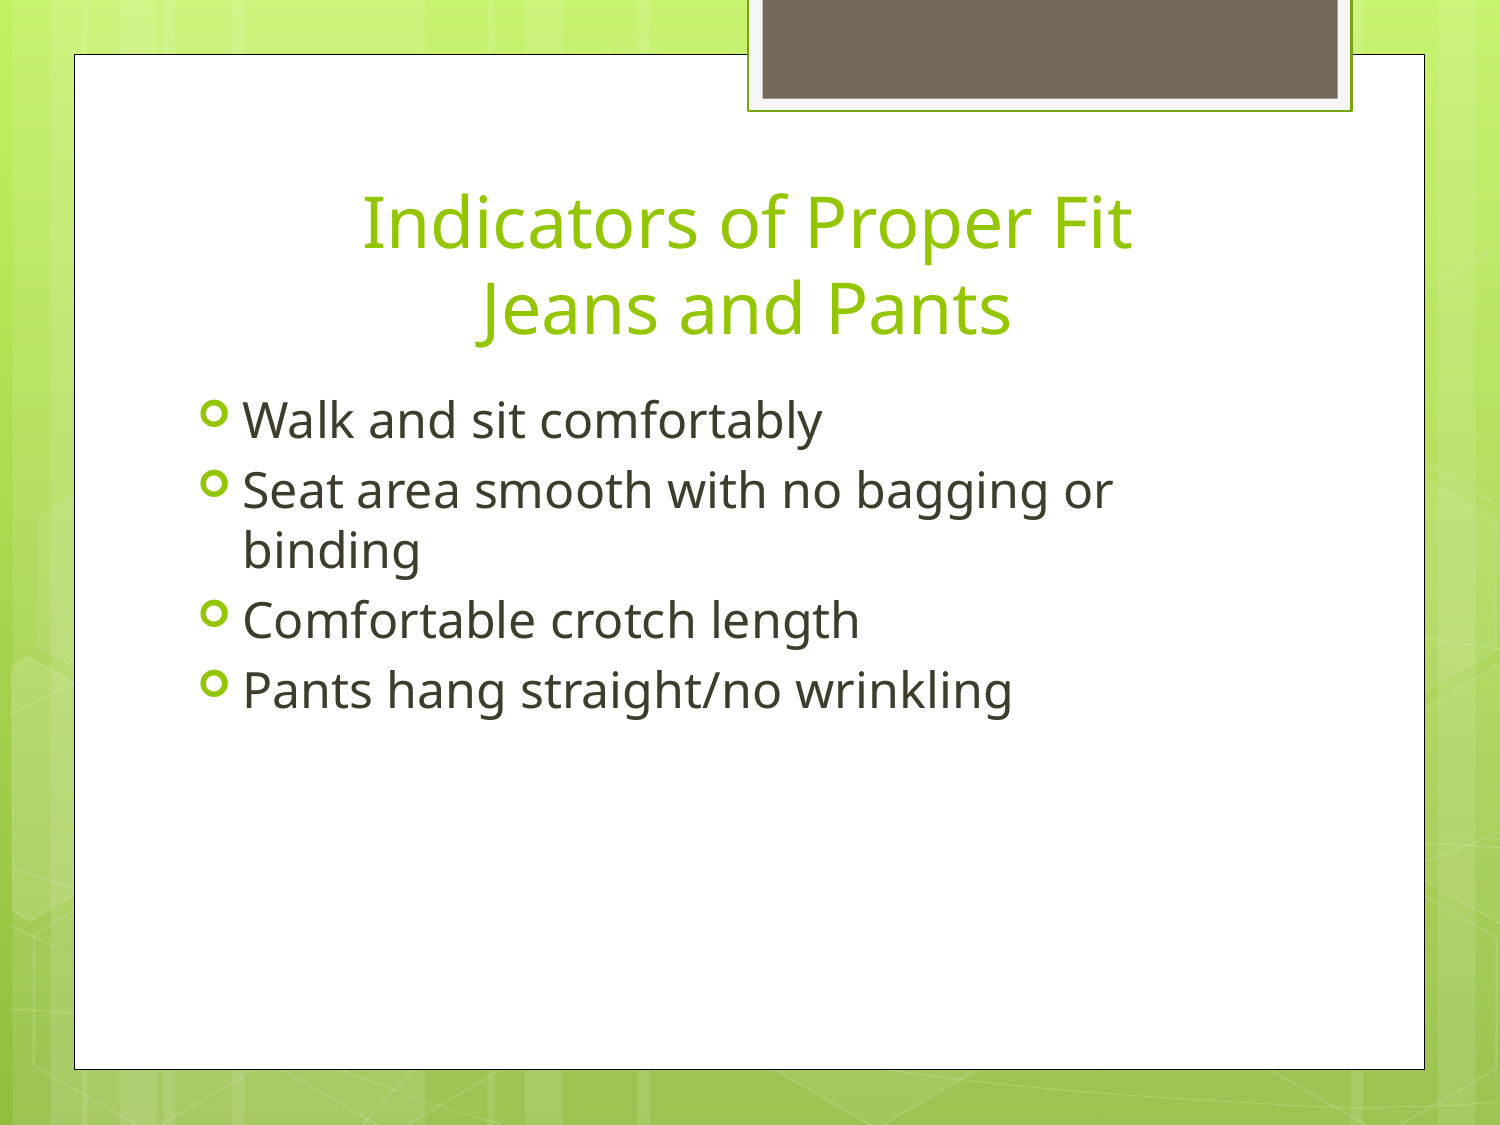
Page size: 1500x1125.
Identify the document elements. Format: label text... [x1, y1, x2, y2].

list Walk and sit comfortably Seat area smooth with no bagging or binding Comfortable crotch length Pants hang straight/no wrinkling [171, 381, 1283, 957]
title Indicators of Proper Fit Jeans and Pants [171, 168, 1324, 357]
